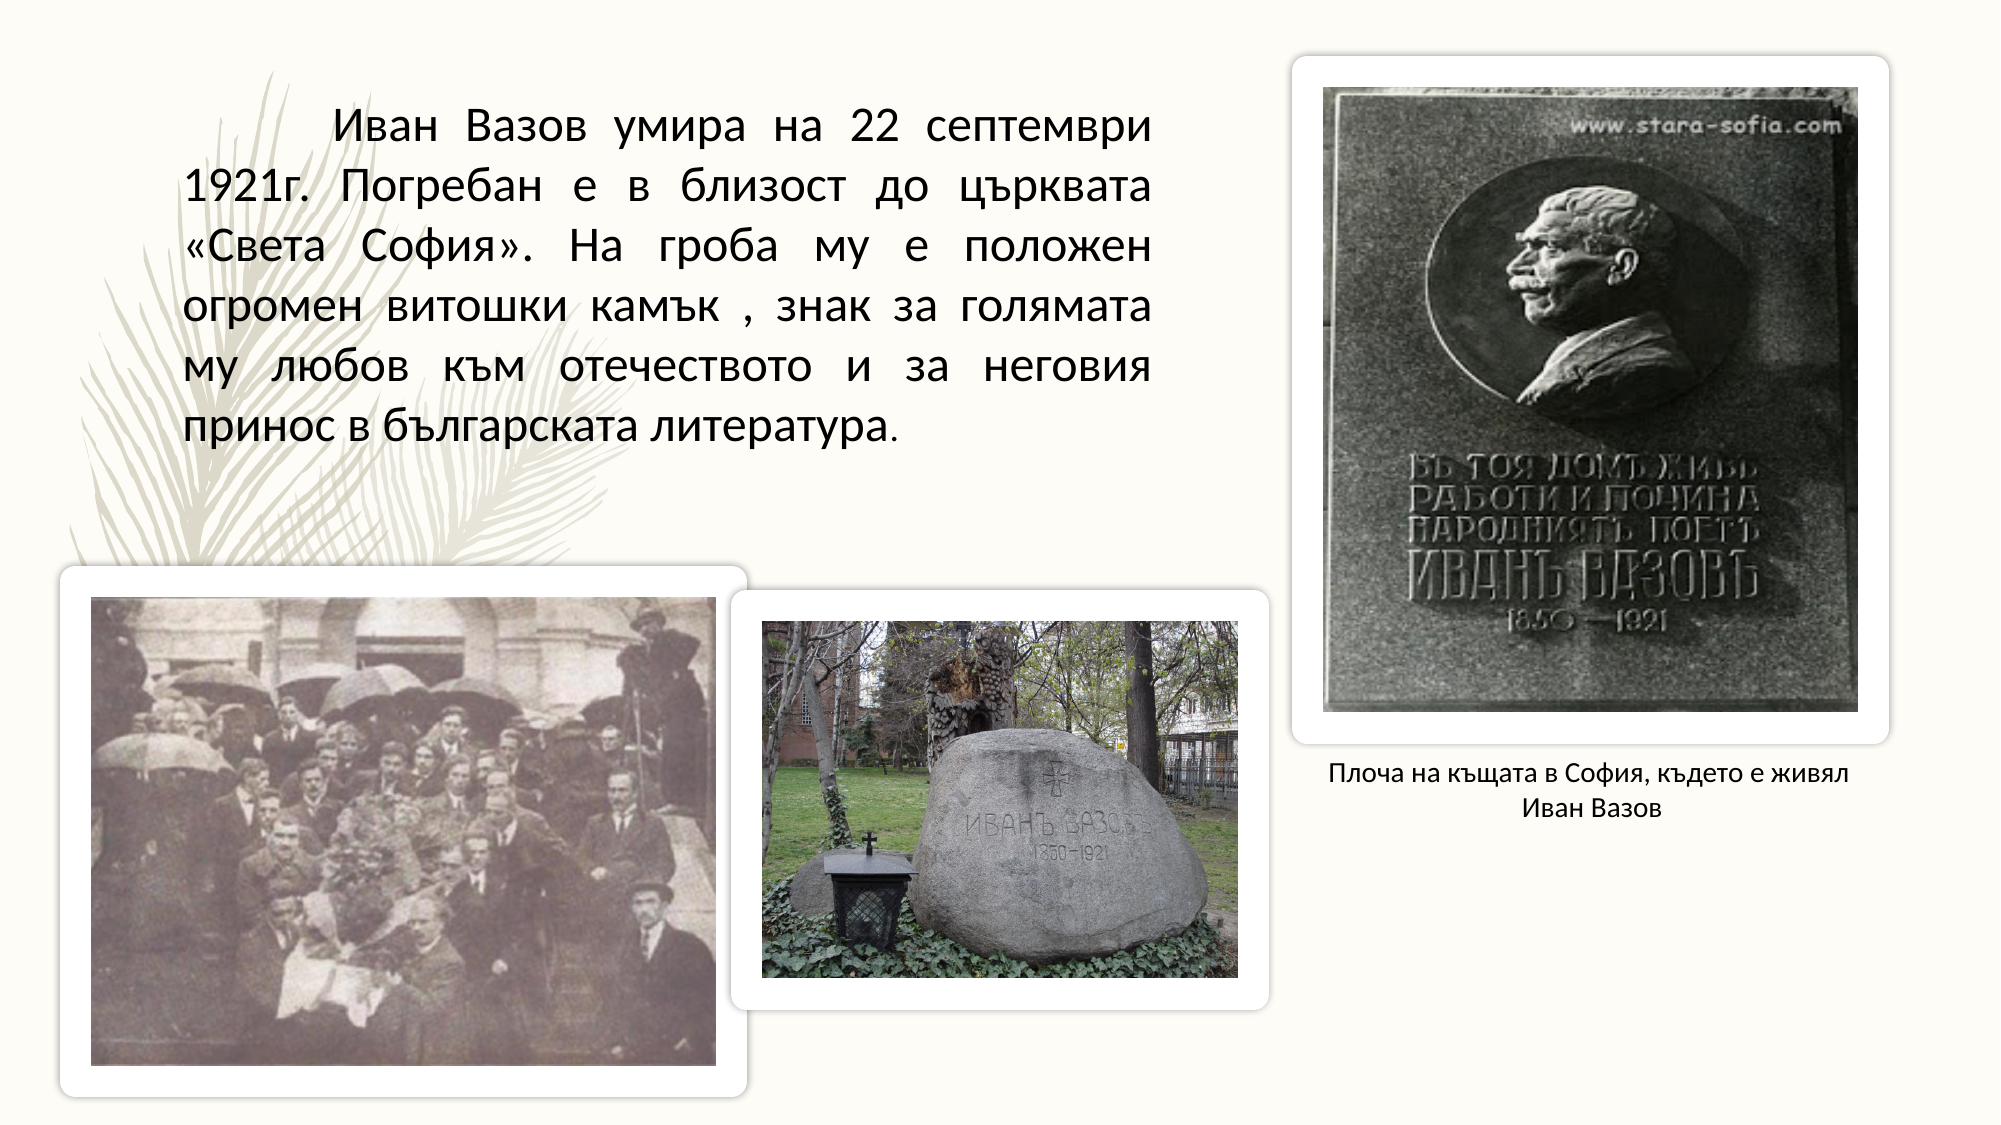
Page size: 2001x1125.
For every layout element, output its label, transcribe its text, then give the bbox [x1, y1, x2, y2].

picture [90, 596, 717, 1066]
picture [761, 620, 1239, 979]
picture [1322, 86, 1859, 713]
text_box Плоча на къщата в София, където е живял Иван Вазов [1303, 746, 1881, 831]
text_box Иван Вазов умира на 22 септември 1921г. Погребан е в близост до църквата «Света София». На гроба му е положен огромен витошки камък , знак за голямата му любов към отечеството и за неговия принос в българската литература. [167, 84, 1168, 460]
